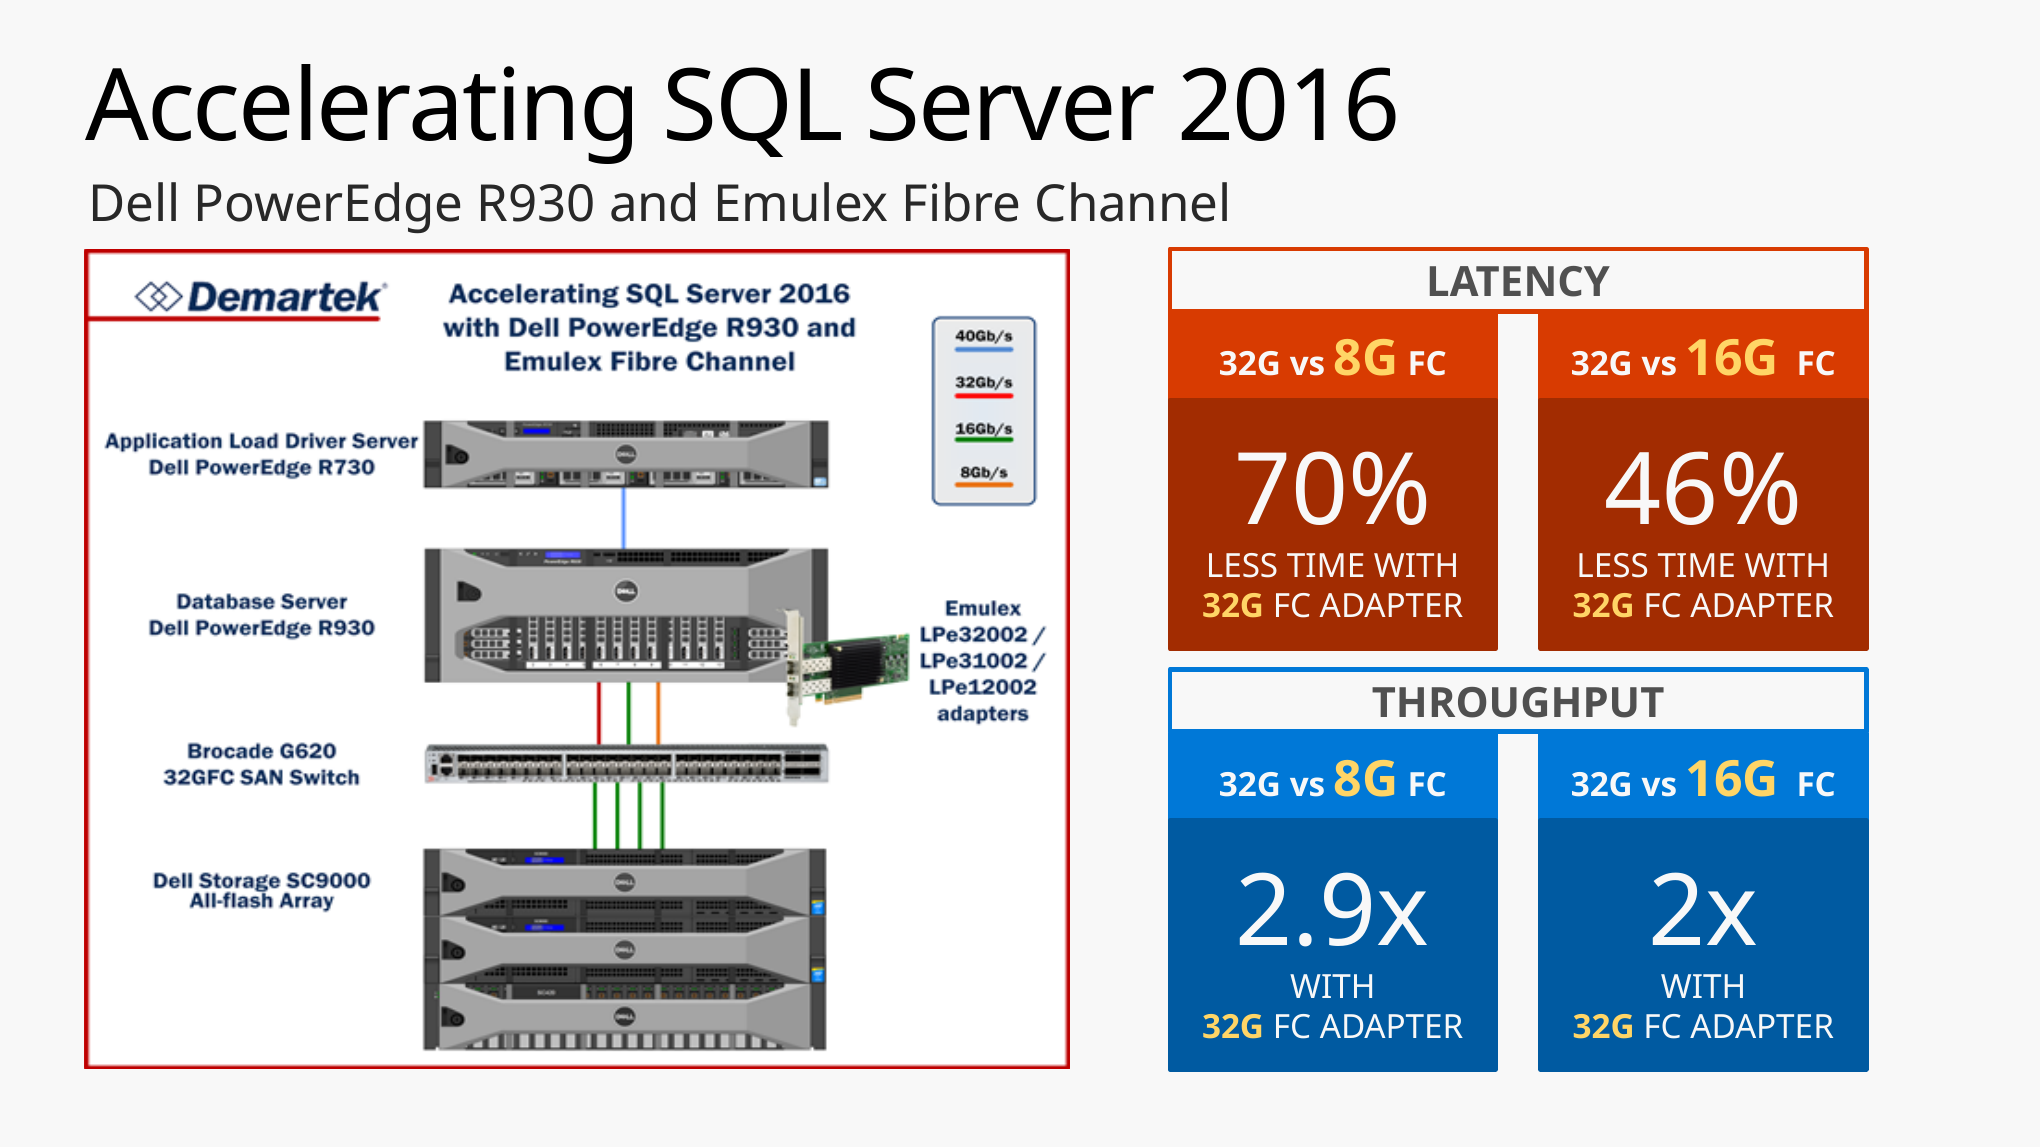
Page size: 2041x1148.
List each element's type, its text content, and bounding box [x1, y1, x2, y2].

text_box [1169, 669, 1867, 1070]
title Accelerating SQL Server 2016 [61, 38, 1837, 125]
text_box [1169, 248, 1867, 650]
list Dell PowerEdge R930 and Emulex Fibre Channel [64, 162, 1834, 216]
picture [82, 248, 1071, 1070]
